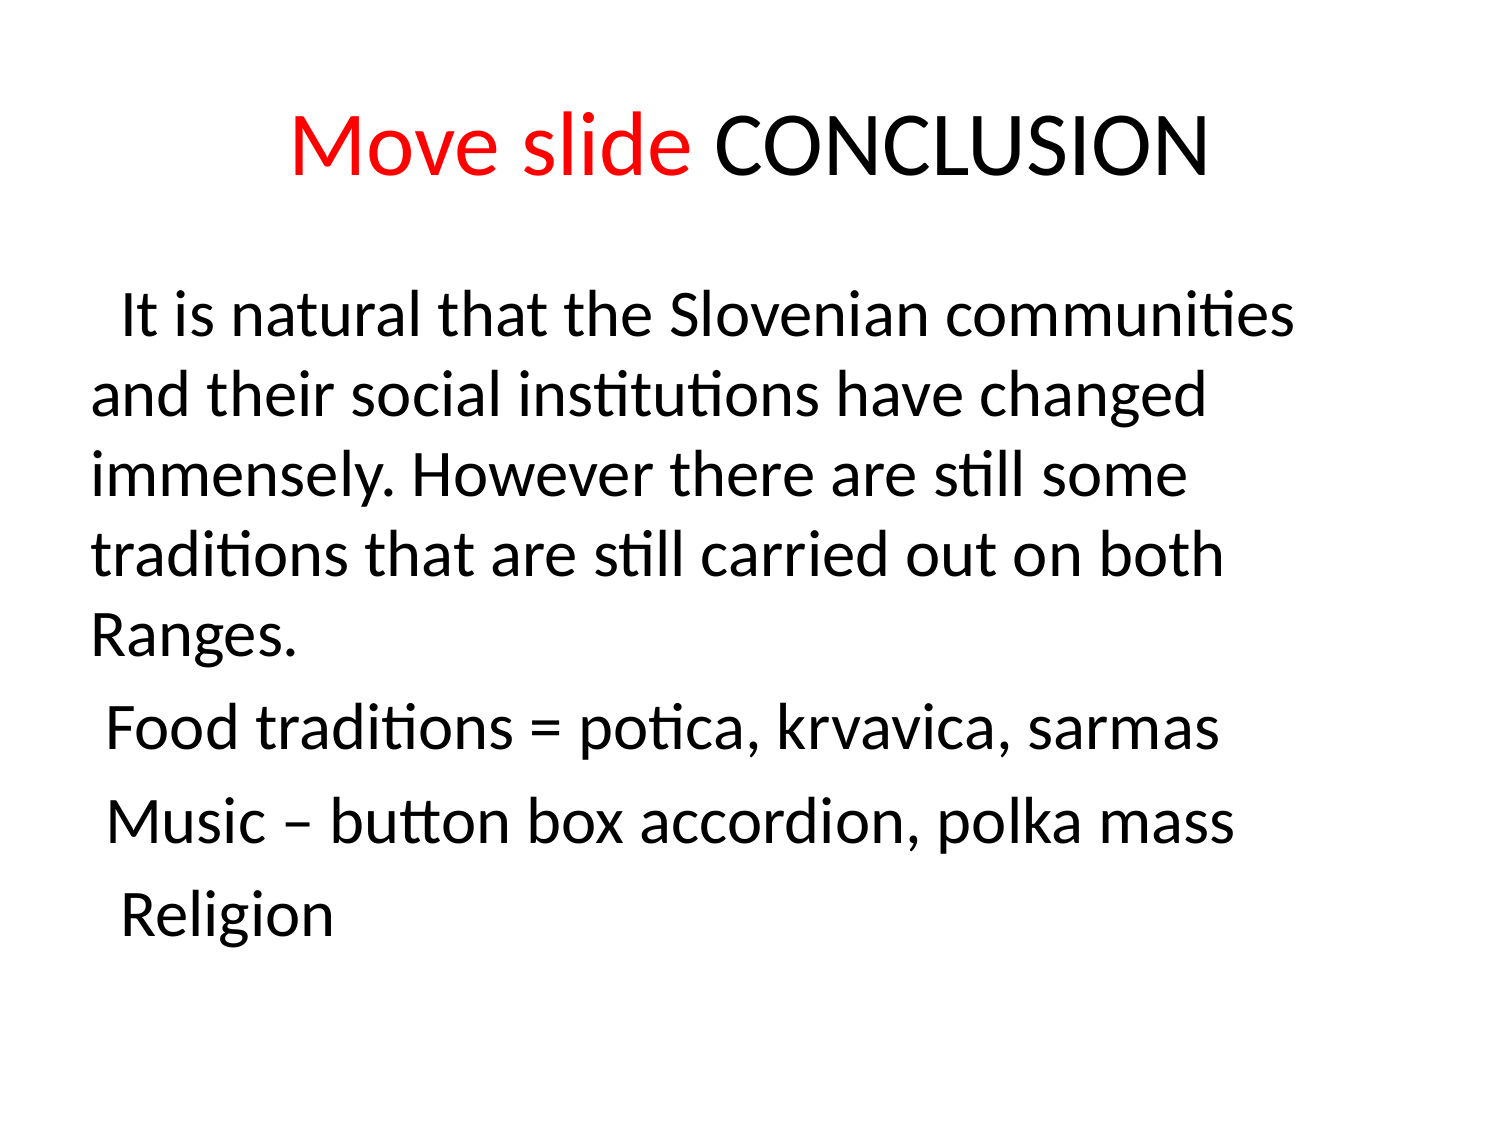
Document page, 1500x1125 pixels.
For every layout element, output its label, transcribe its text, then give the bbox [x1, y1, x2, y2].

title Move slide CONCLUSION [75, 45, 1425, 233]
list It is natural that the Slovenian communities and their social institutions have changed immensely. However there are still some traditions that are still carried out on both Ranges. Food traditions = potica, krvavica, sarmas Music – button box accordion, polka mass Religion [75, 262, 1425, 1005]
